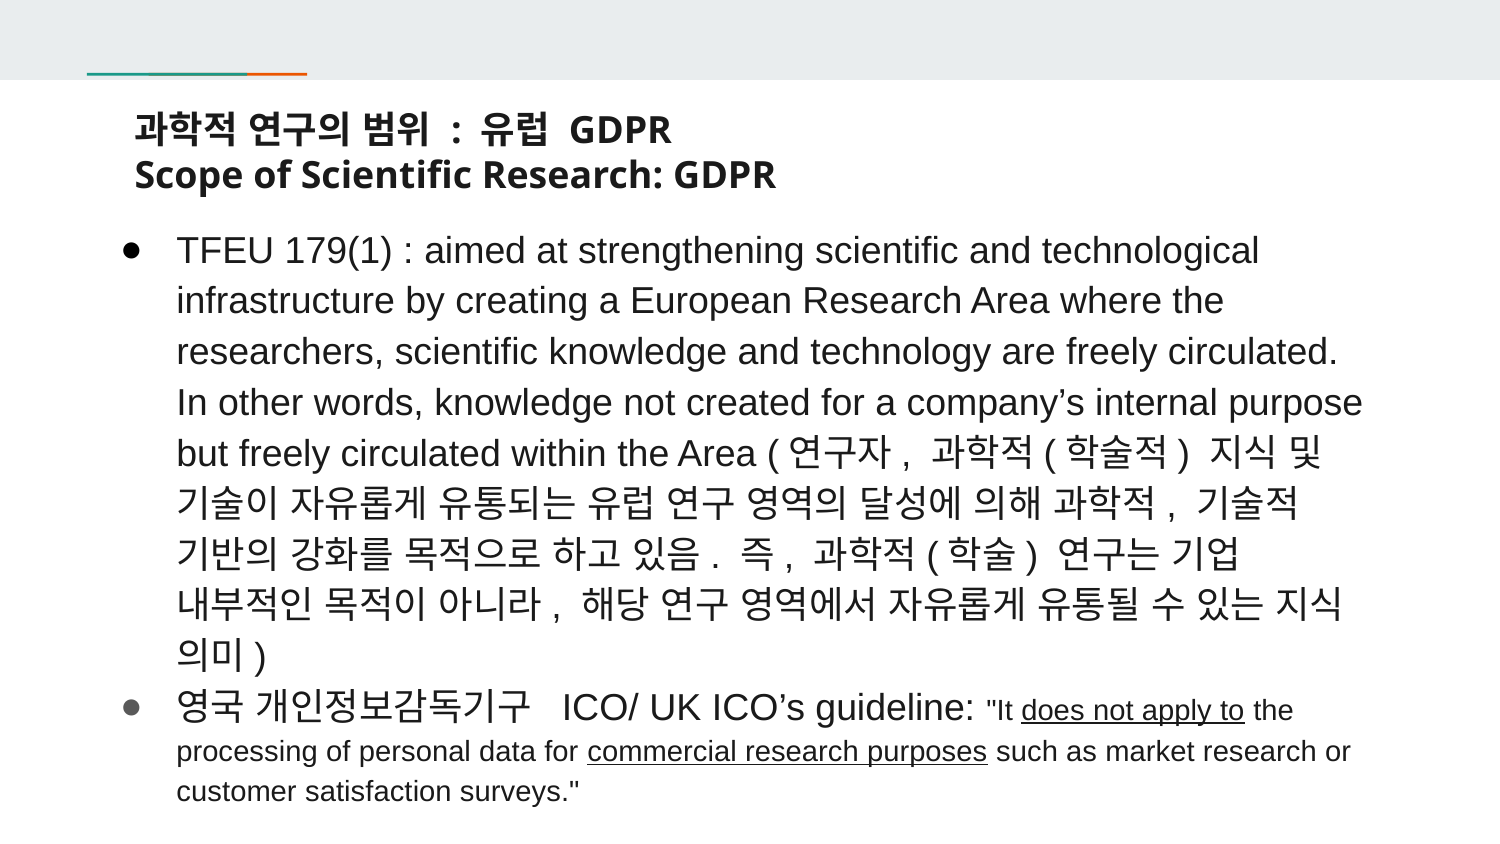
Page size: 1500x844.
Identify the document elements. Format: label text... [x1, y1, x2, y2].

list TFEU 179(1) : aimed at strengthening scientific and technological infrastructure by creating a European Research Area where the researchers, scientific knowledge and technology are freely circulated. In other words, knowledge not created for a company’s internal purpose but freely circulated within the Area (연구자, 과학적(학술적) 지식 및 기술이 자유롭게 유통되는 유럽 연구 영역의 달성에 의해 과학적, 기술적 기반의 강화를 목적으로 하고 있음. 즉, 과학적(학술) 연구는 기업 내부적인 목적이 아니라, 해당 연구 영역에서 자유롭게 유통될 수 있는 지식 의미) 영국 개인정보감독기구 ICO/ UK ICO’s guideline: "It does not apply to the processing of personal data for commercial research purposes such as market research or customer satisfaction surveys." [86, 204, 1381, 712]
title 과학적 연구의 범위 : 유럽 GDPR Scope of Scientific Research: GDPR [119, 91, 1381, 180]
